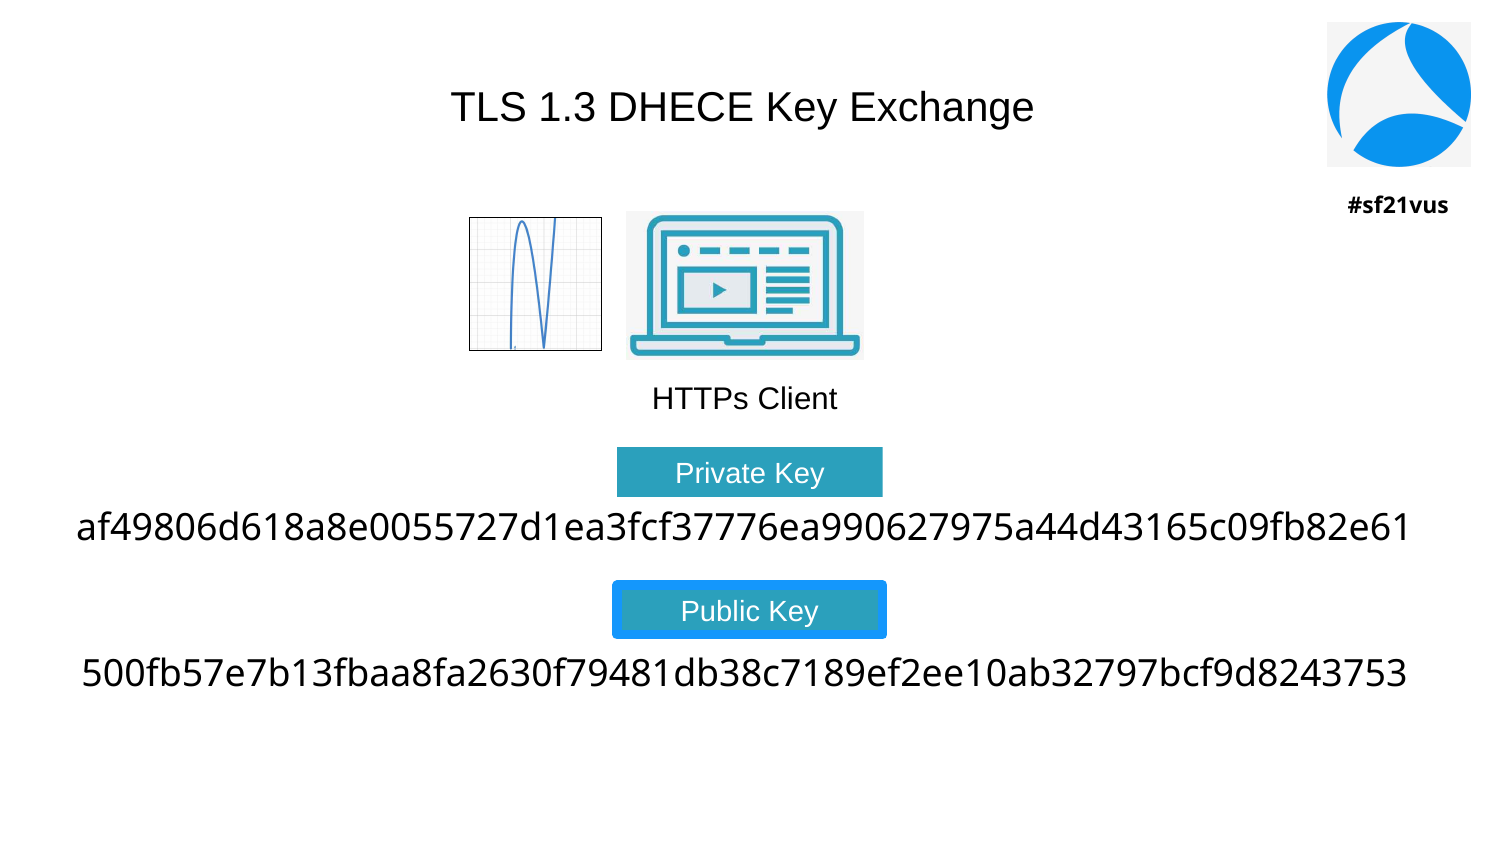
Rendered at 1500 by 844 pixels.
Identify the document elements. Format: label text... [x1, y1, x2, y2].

text_box Private Key [617, 447, 883, 497]
picture [1327, 22, 1471, 167]
text_box 500fb57e7b13fbaa8fa2630f79481db38c7189ef2ee10ab32797bcf9d8243753 [8, 641, 1482, 702]
picture [468, 217, 602, 351]
text_box Public Key [617, 585, 883, 635]
text_box af49806d618a8e0055727d1ea3fcf37776ea990627975a44d43165c09fb82e61 [8, 495, 1482, 555]
picture [626, 211, 864, 360]
text_box HTTPs Client [580, 370, 910, 423]
title TLS 1.3 DHECE Key Exchange [86, 72, 1414, 127]
